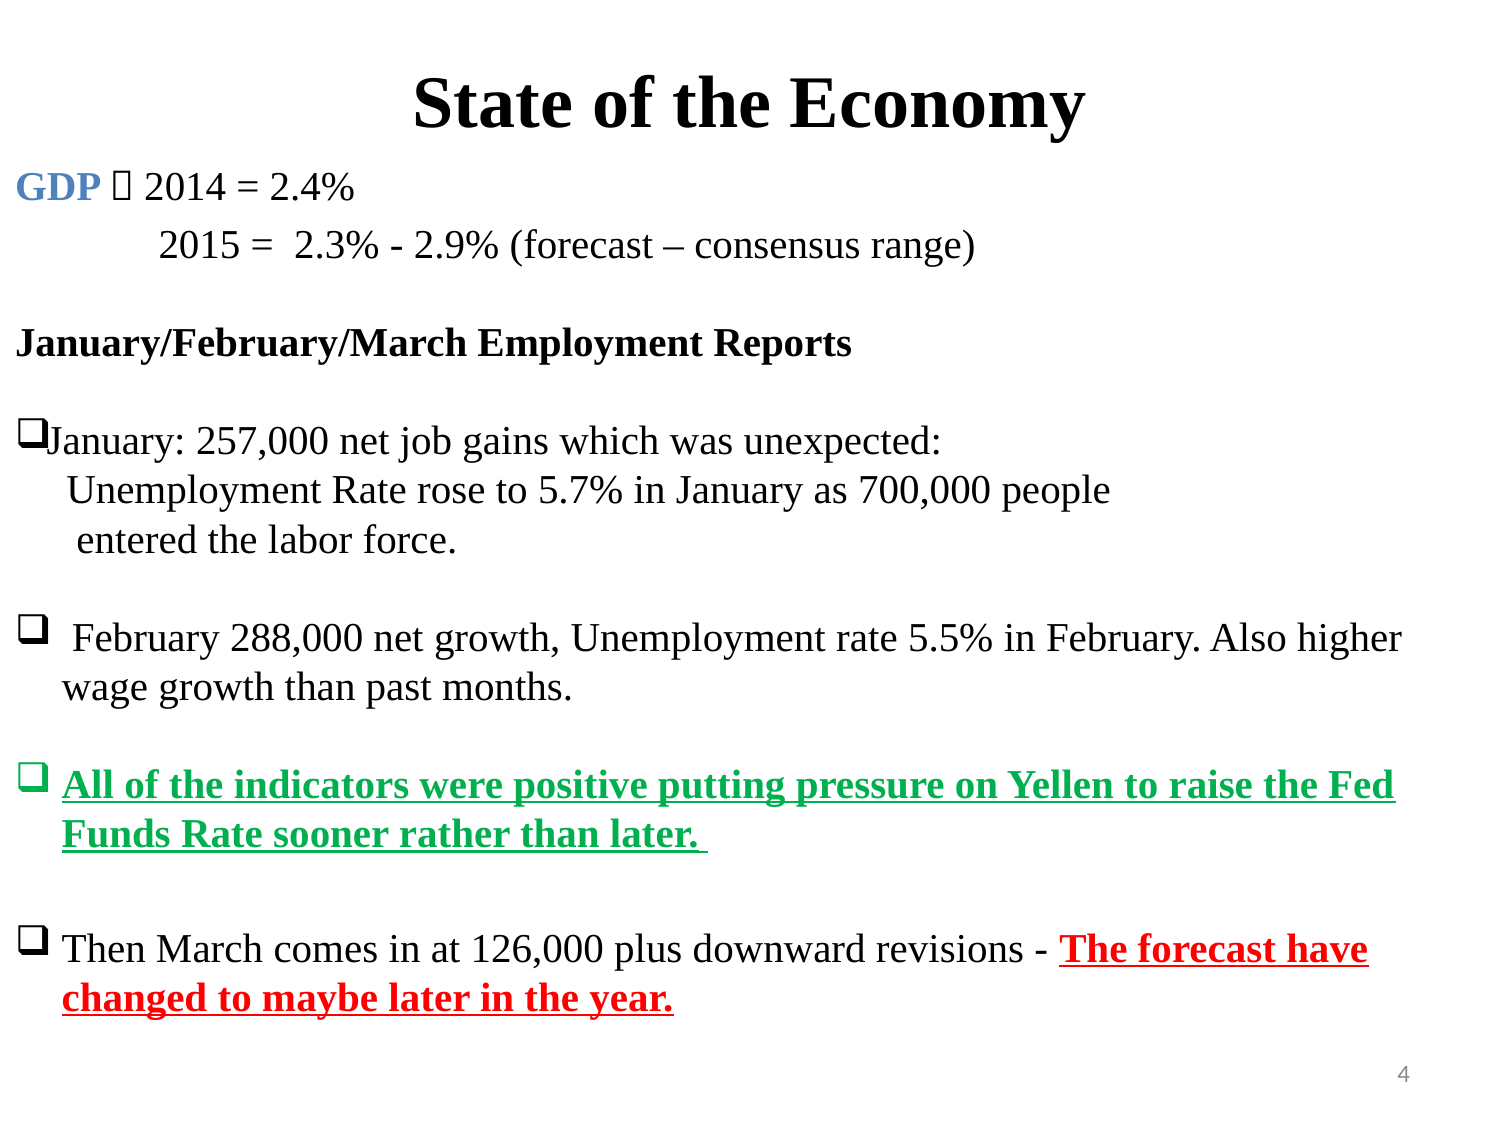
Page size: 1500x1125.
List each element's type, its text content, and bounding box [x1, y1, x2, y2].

title State of the Economy [75, 45, 1425, 150]
list GDP  2014 = 2.4% 2015 = 2.3% - 2.9% (forecast – consensus range) January/February/March Employment Reports January: 257,000 net job gains which was unexpected: Unemployment Rate rose to 5.7% in January as 700,000 people entered the labor force. February 288,000 net growth, Unemployment rate 5.5% in February. Also higher wage growth than past months. All of the indicators were positive putting pressure on Yellen to raise the Fed Funds Rate sooner rather than later. Then March comes in at 126,000 plus downward revisions - The forecast have changed to maybe later in the year. [0, 152, 1500, 1043]
slide_number 4 [1074, 1043, 1425, 1103]
